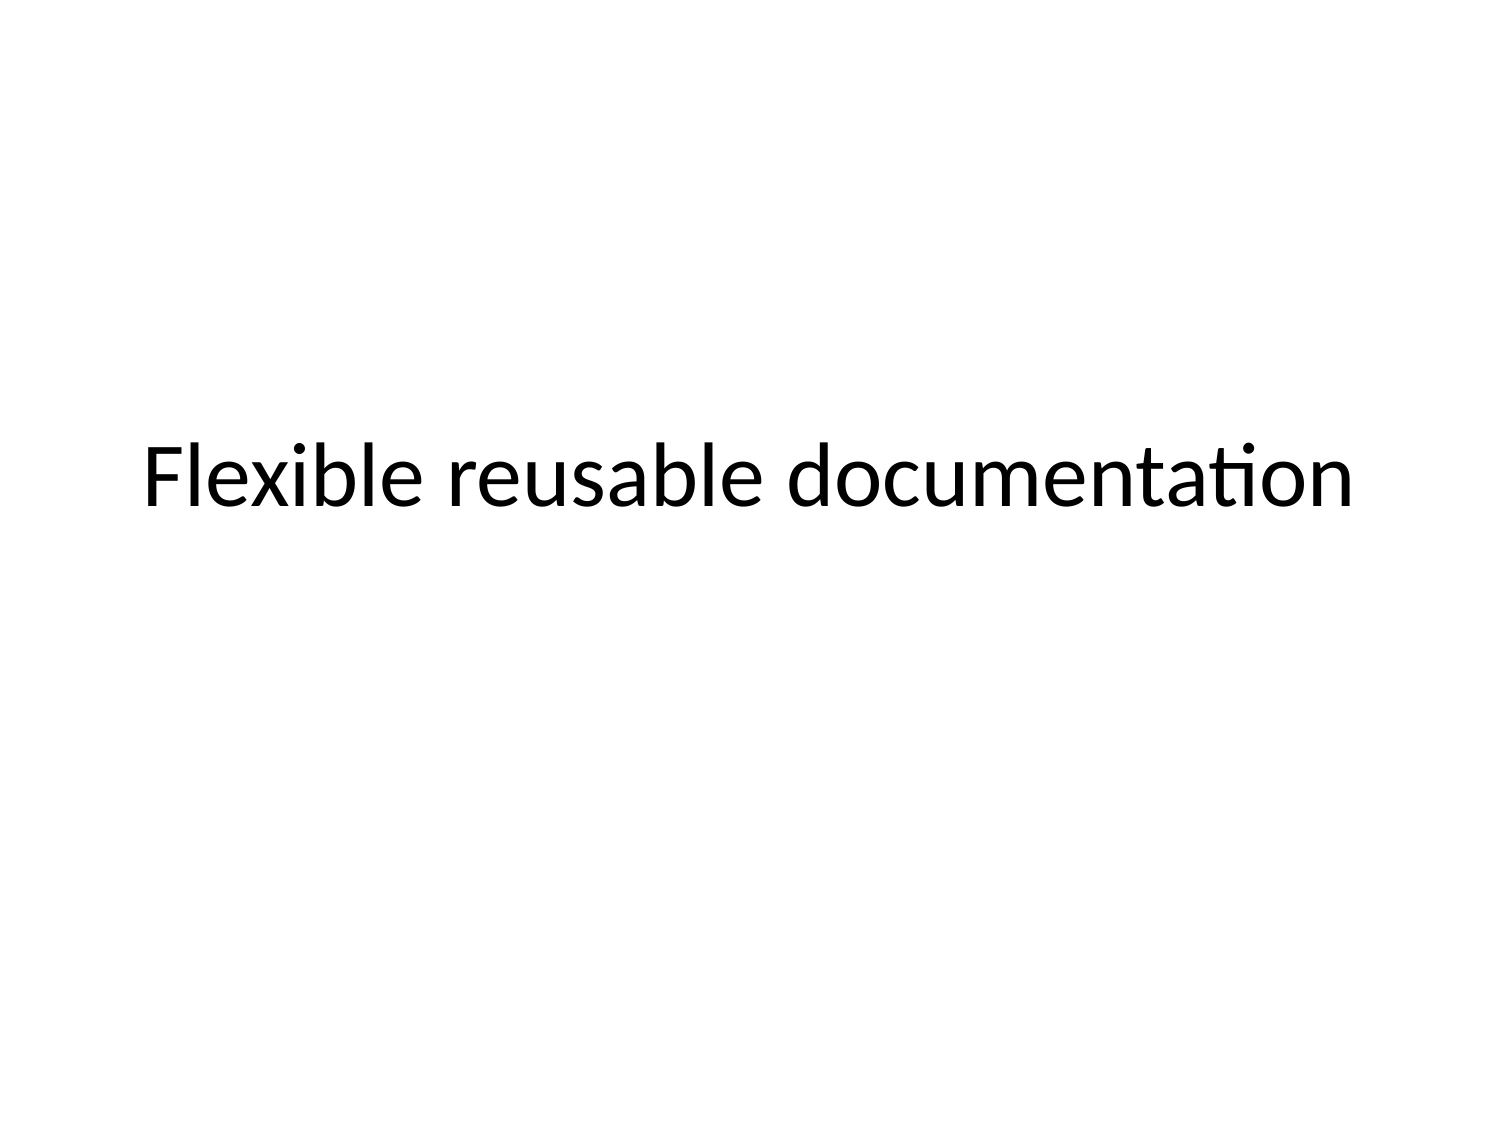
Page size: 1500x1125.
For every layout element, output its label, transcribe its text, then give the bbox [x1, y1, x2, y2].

title Flexible reusable documentation [112, 349, 1388, 591]
